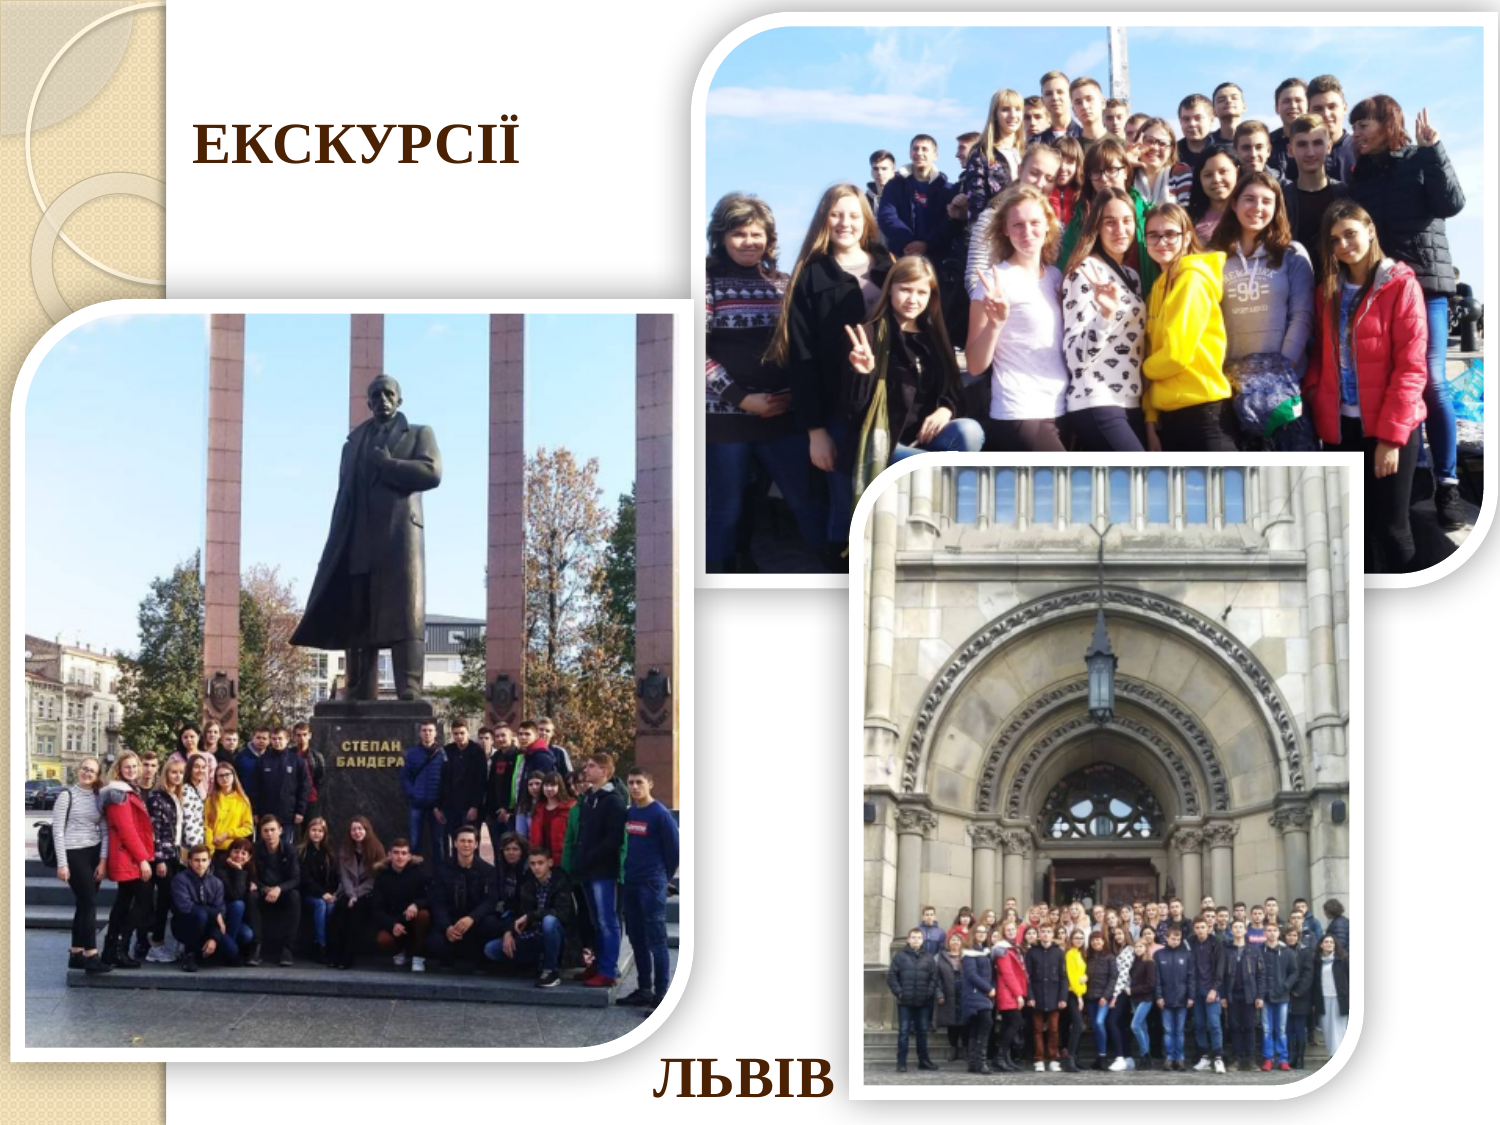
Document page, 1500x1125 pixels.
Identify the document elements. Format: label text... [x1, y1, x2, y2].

picture [698, 18, 1492, 1093]
text_box ЛЬВІВ [608, 1023, 892, 1118]
list ЕКСКУРСІЇ [147, 90, 605, 272]
picture [17, 306, 687, 1056]
